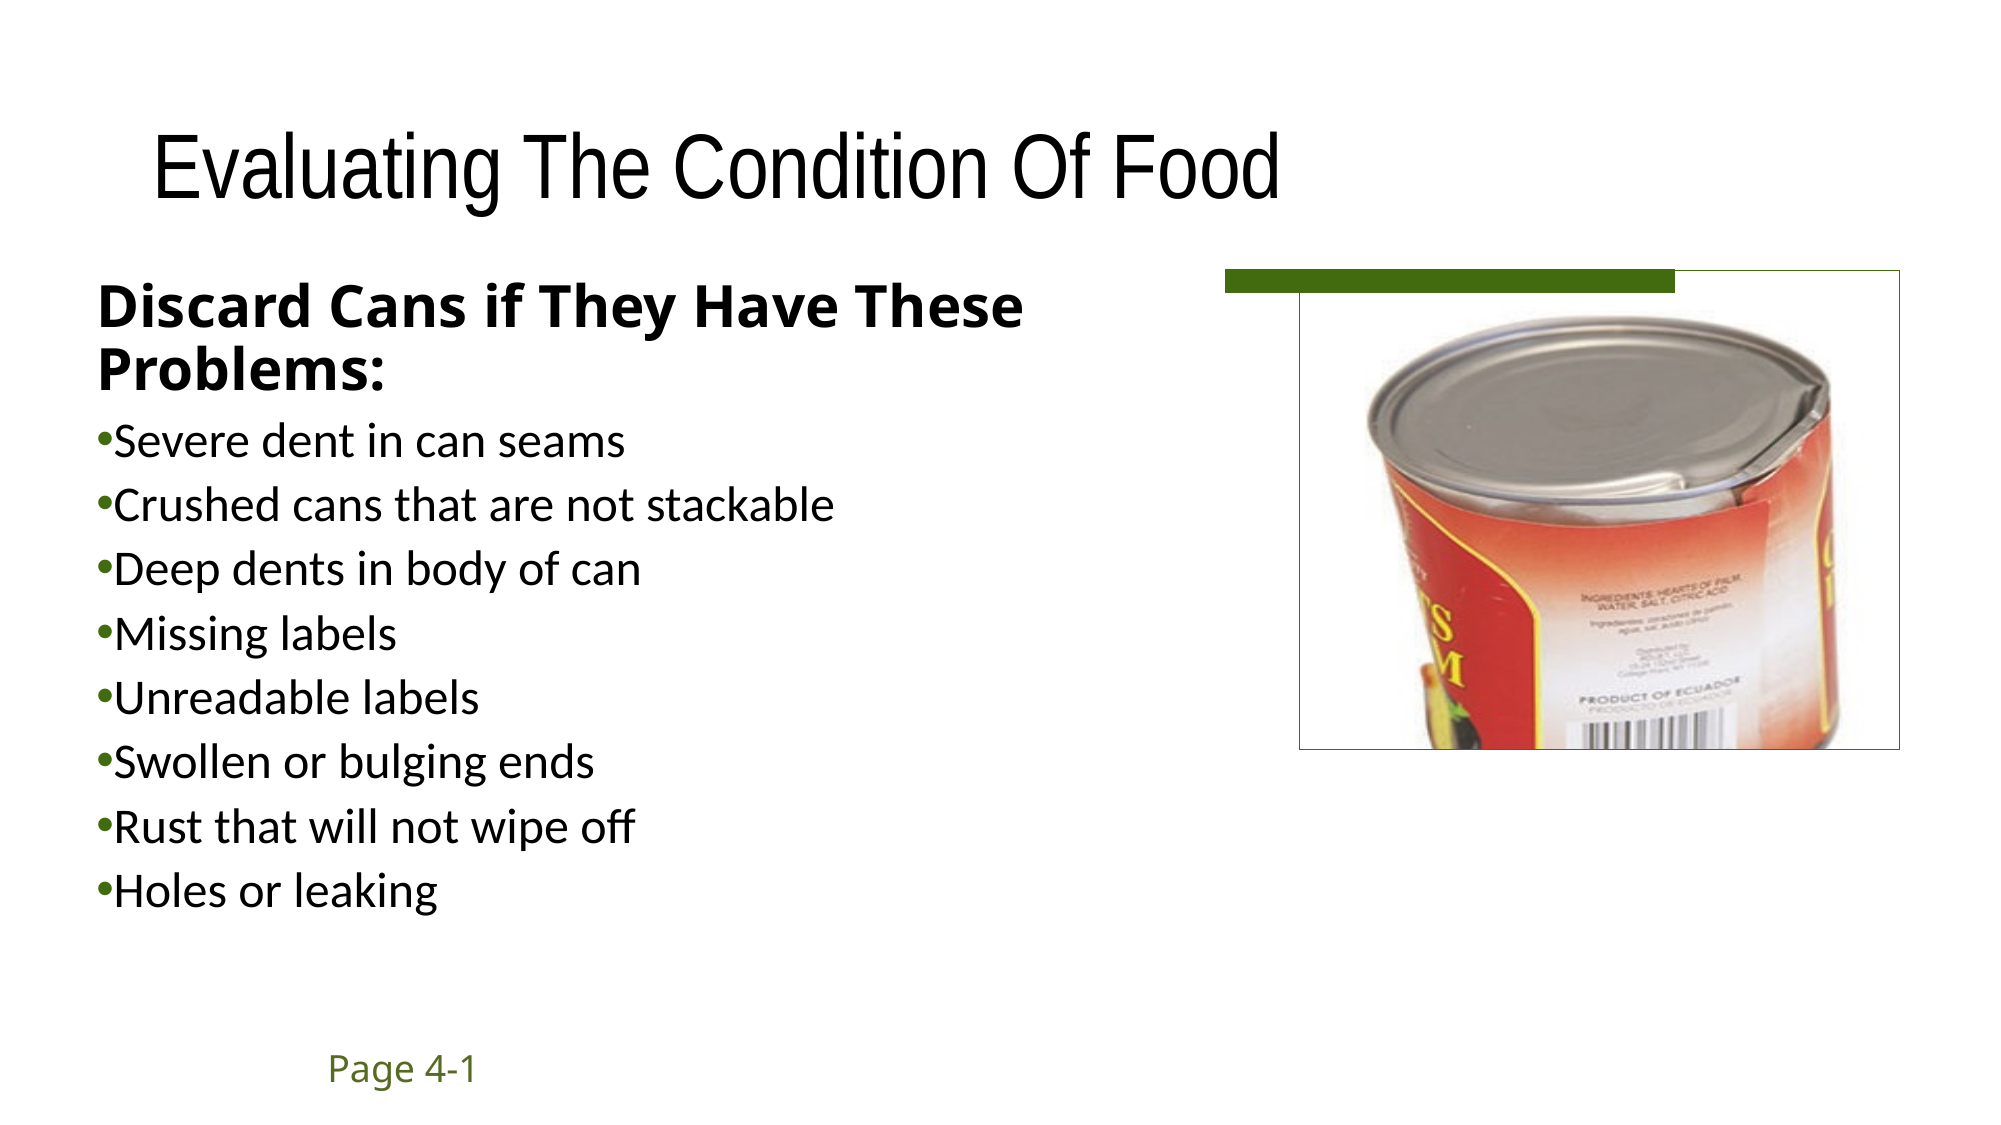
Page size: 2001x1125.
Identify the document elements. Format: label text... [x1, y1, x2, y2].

text_box Page 4-1 [312, 1037, 588, 1098]
title Evaluating The Condition Of Food [137, 59, 1863, 278]
list Discard Cans if They Have These Problems: Severe dent in can seams Crushed cans that are not stackable Deep dents in body of can Missing labels Unreadable labels Swollen or bulging ends Rust that will not wipe off Holes or leaking [81, 270, 1200, 1005]
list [1299, 270, 1900, 750]
